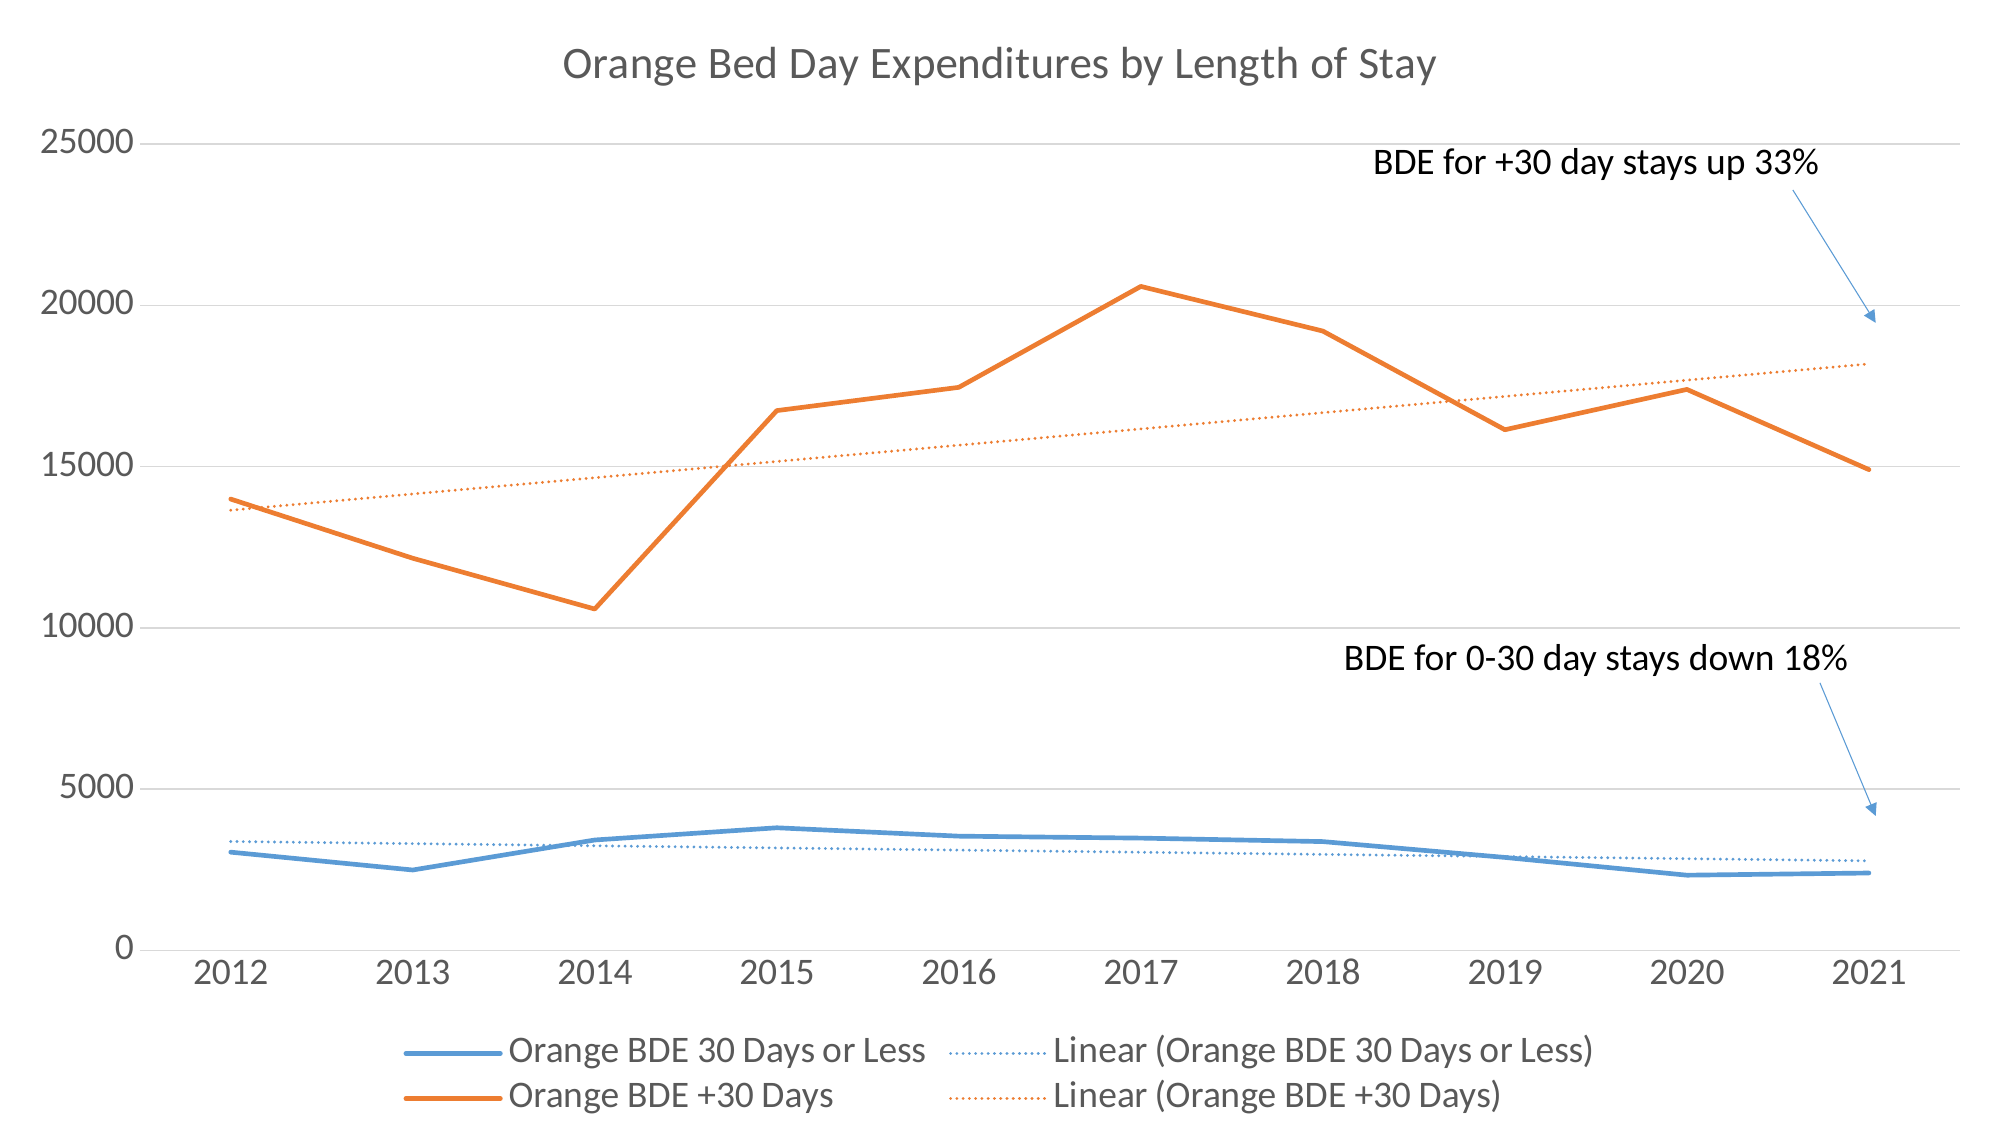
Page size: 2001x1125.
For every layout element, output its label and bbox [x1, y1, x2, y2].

text_box [1792, 189, 1876, 323]
text_box [1819, 682, 1876, 816]
chart [0, 0, 2000, 1125]
